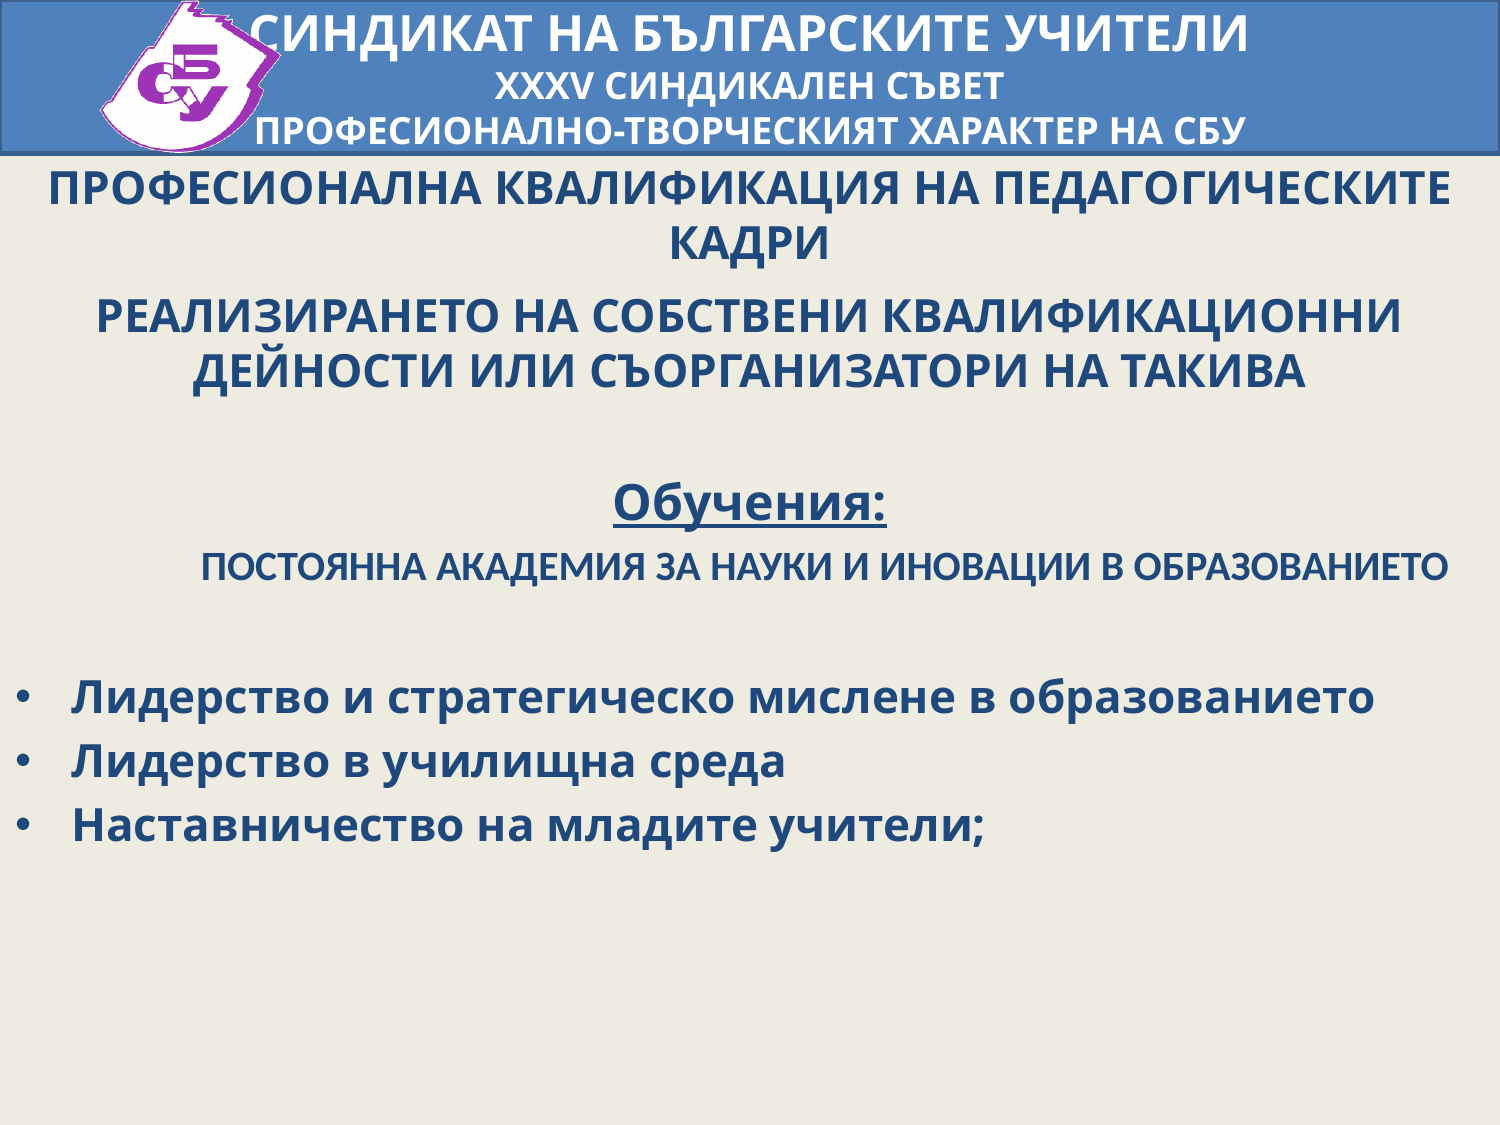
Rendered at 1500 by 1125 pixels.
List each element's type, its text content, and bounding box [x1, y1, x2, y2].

picture [98, 0, 283, 154]
text_box РЕАЛИЗИРАНЕТО НА СОБСТВЕНИ КВАЛИФИКАЦИОННИ ДЕЙНОСТИ ИЛИ СЪОРГАНИЗАТОРИ НА ТАКИВА Обучения: ПОСТОЯННА АКАДЕМИЯ ЗА НАУКИ И ИНОВАЦИИ В ОБРАЗОВАНИЕТО Лидерство и стратегическо мислене в образованието Лидерство в училищна среда Наставничество на младите учители; [0, 278, 1500, 1083]
title ПРОФЕСИОНАЛНА КВАЛИФИКАЦИЯ НА ПЕДАГОГИЧЕСКИТЕ КАДРИ [0, 184, 1500, 244]
